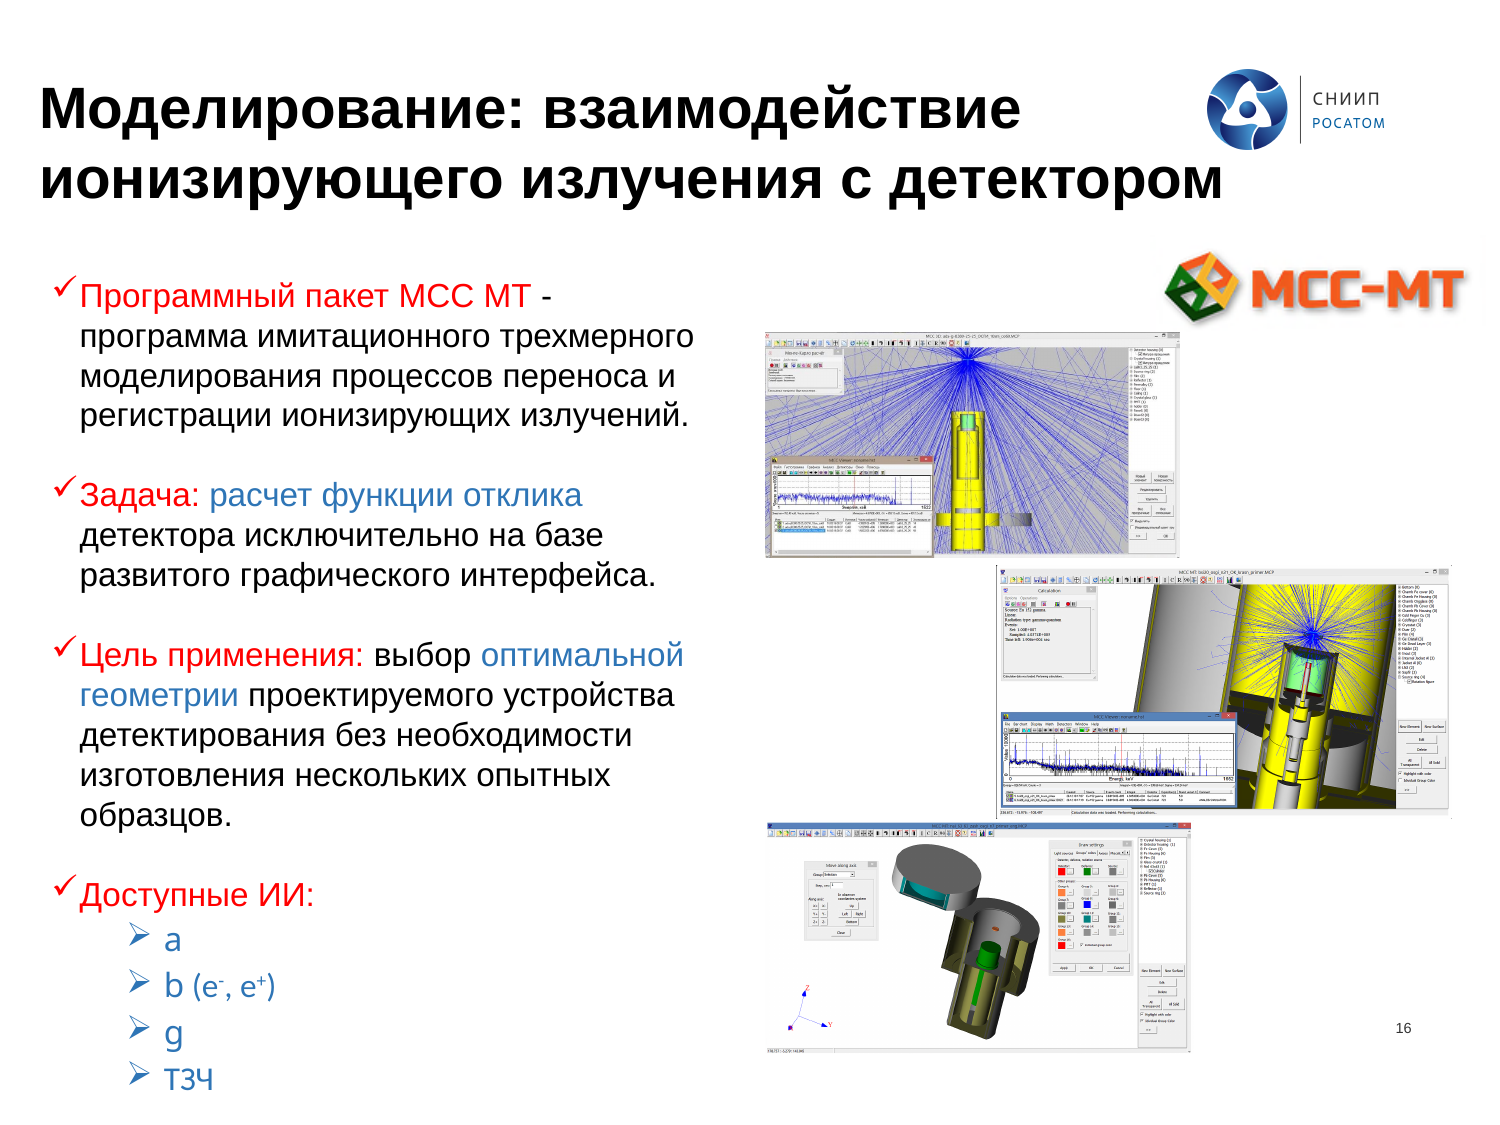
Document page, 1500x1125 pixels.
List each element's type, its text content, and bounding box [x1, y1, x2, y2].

picture [1251, 69, 1384, 150]
picture [995, 565, 1452, 819]
picture [765, 235, 1500, 558]
list Программный пакет MCC MT - программа имитационного трехмерного моделирования процессов переноса и регистрации ионизирующих излучений. Задача: расчет функции отклика детектора исключительно на базе развитого графического интерфейса. Цель применения: выбор оптимальной геометрии проектируемого устройства детектирования без необходимости изготовления нескольких опытных образцов. Доступные ИИ: a b (e-, e+) g ТЗЧ [51, 273, 704, 1083]
title Моделирование: взаимодействие ионизирующего излучения с детектором [39, 69, 1251, 219]
picture [765, 820, 1194, 1054]
